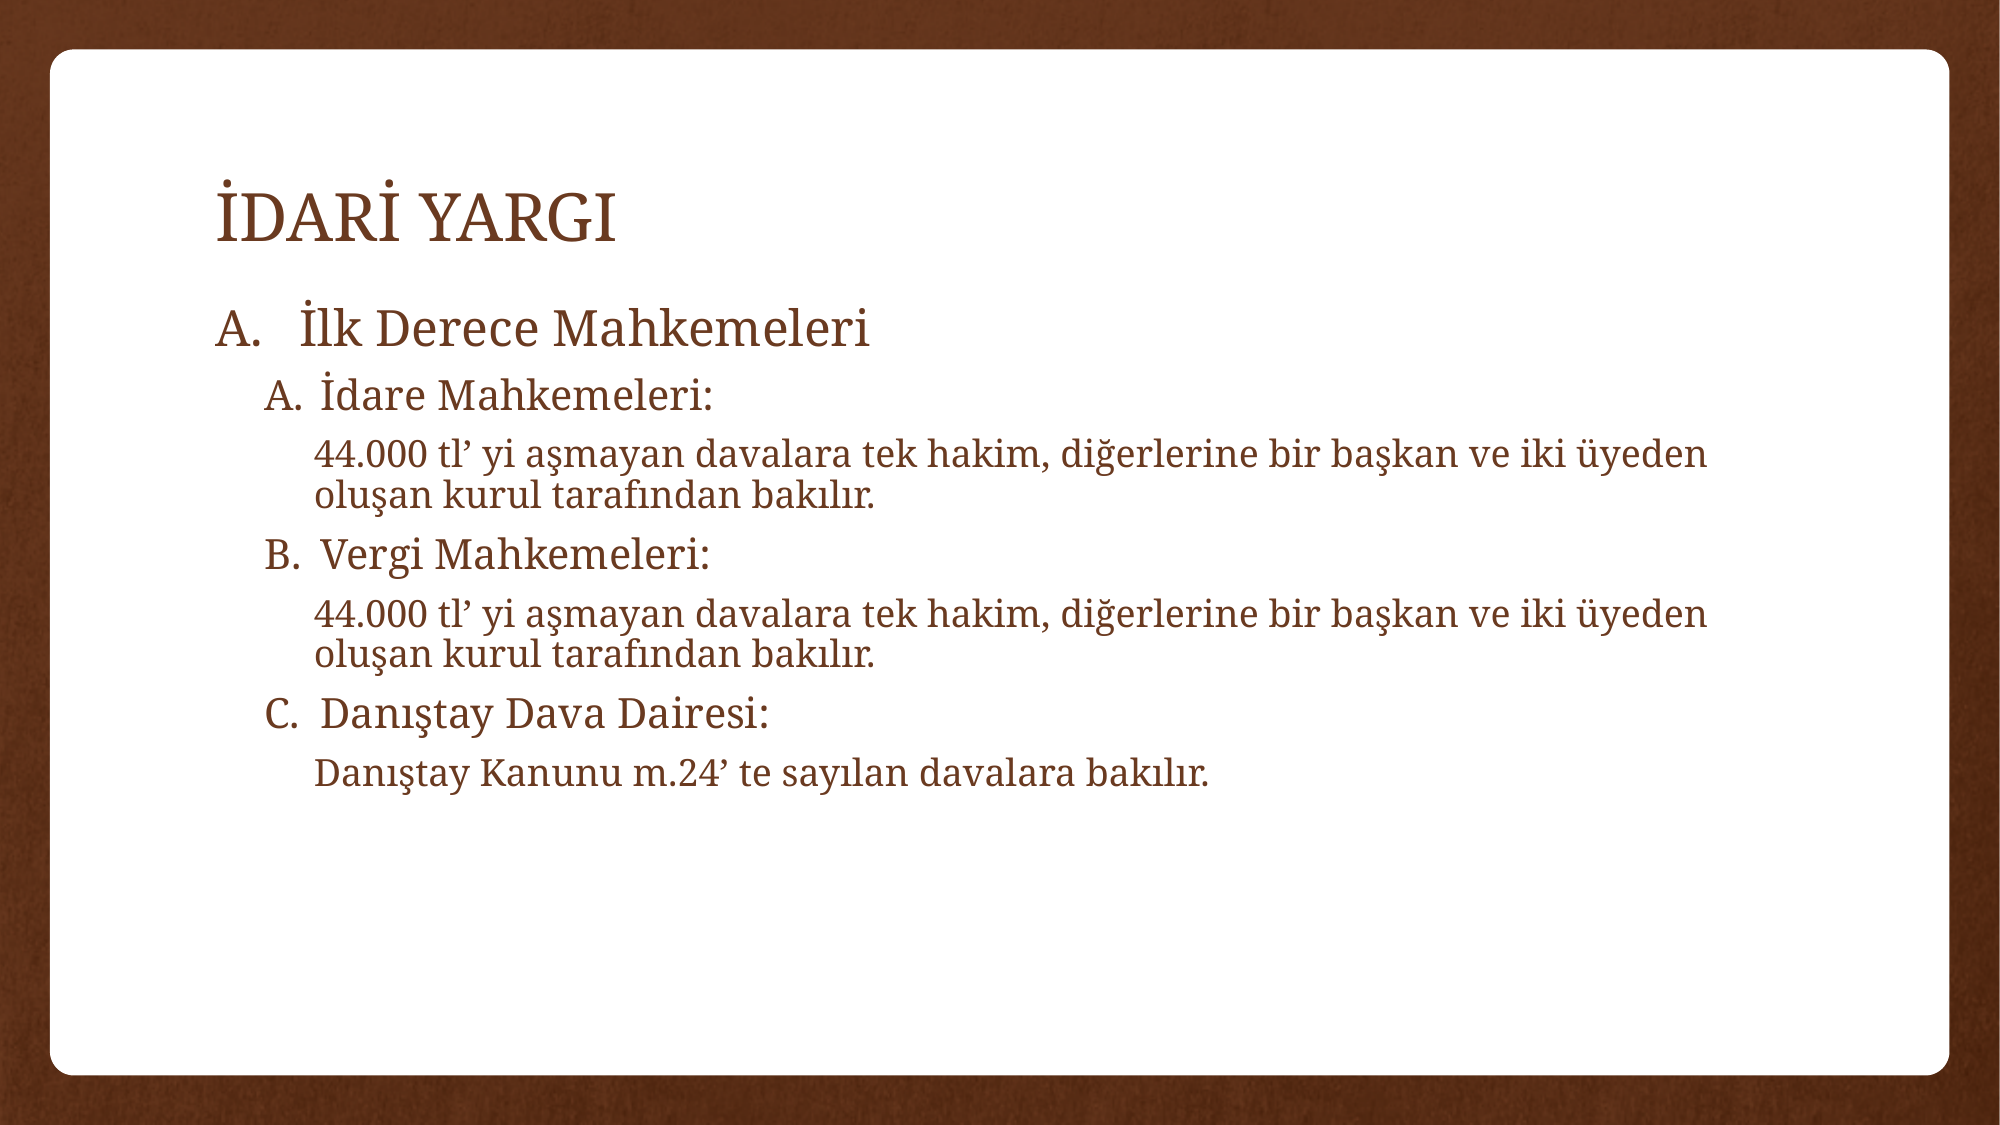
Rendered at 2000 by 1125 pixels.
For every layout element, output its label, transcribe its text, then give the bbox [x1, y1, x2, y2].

list İlk Derece Mahkemeleri İdare Mahkemeleri: 44.000 tl’ yi aşmayan davalara tek hakim, diğerlerine bir başkan ve iki üyeden oluşan kurul tarafından bakılır. Vergi Mahkemeleri: 44.000 tl’ yi aşmayan davalara tek hakim, diğerlerine bir başkan ve iki üyeden oluşan kurul tarafından bakılır. Danıştay Dava Dairesi: Danıştay Kanunu m.24’ te sayılan davalara bakılır. [199, 295, 1800, 996]
title İDARİ YARGI [199, 70, 1800, 263]
